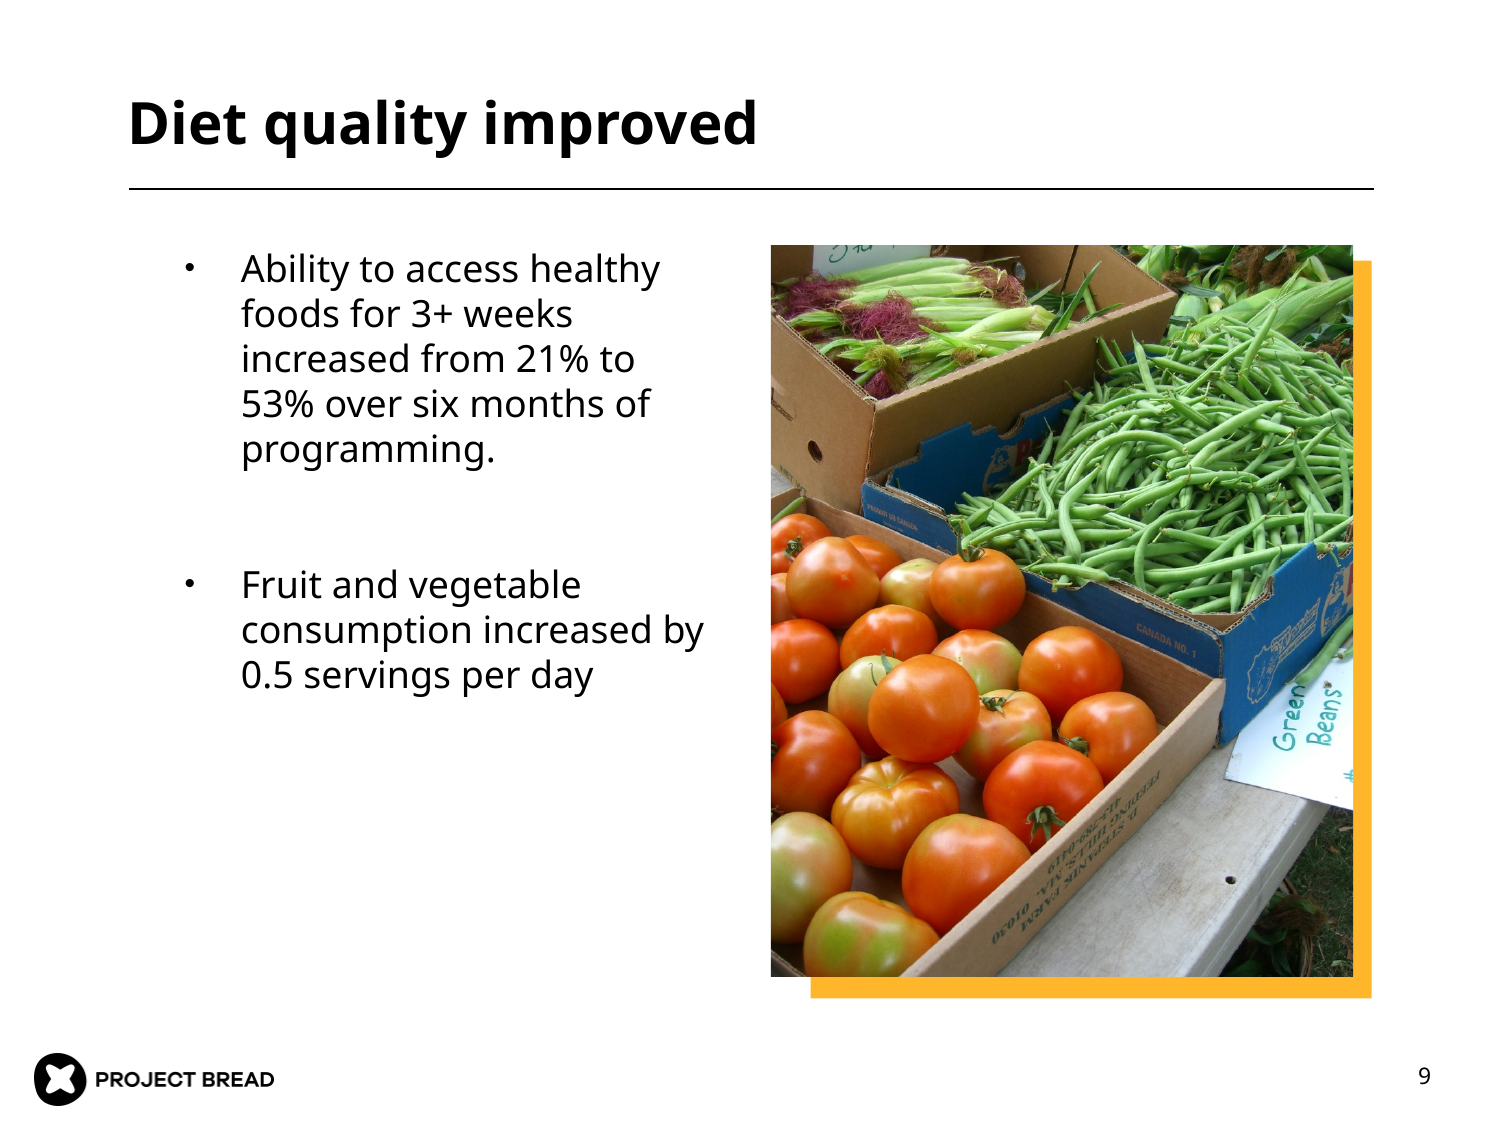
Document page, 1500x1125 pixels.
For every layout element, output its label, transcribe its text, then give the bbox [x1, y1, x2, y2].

list Ability to access healthy foods for 3+ weeks increased from 21% to 53% over six months of programming. Fruit and vegetable consumption increased by 0.5 servings per day [127, 244, 717, 992]
picture [770, 244, 1354, 977]
picture [34, 1053, 274, 1106]
list Diet quality improved [127, 27, 1373, 158]
